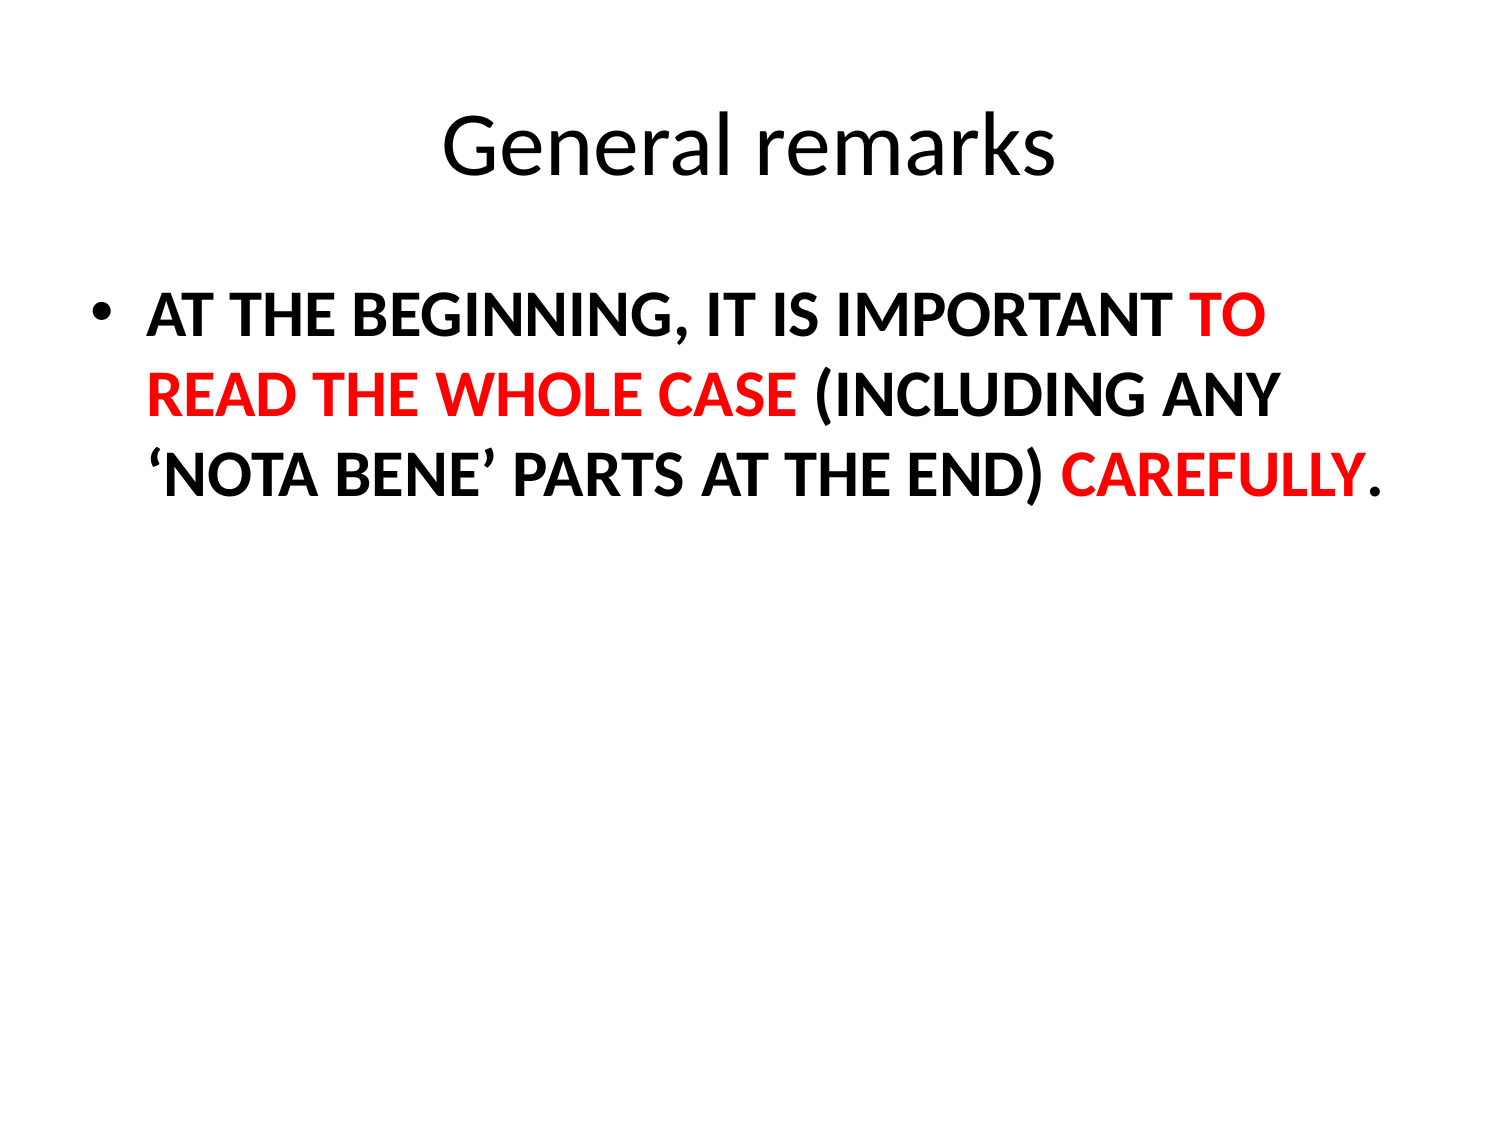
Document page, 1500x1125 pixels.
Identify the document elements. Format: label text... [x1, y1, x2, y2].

list AT THE BEGINNING, IT IS IMPORTANT TO READ THE WHOLE CASE (INCLUDING ANY ‘NOTA BENE’ PARTS AT THE END) CAREFULLY. [75, 262, 1425, 1005]
title General remarks [75, 45, 1425, 233]
